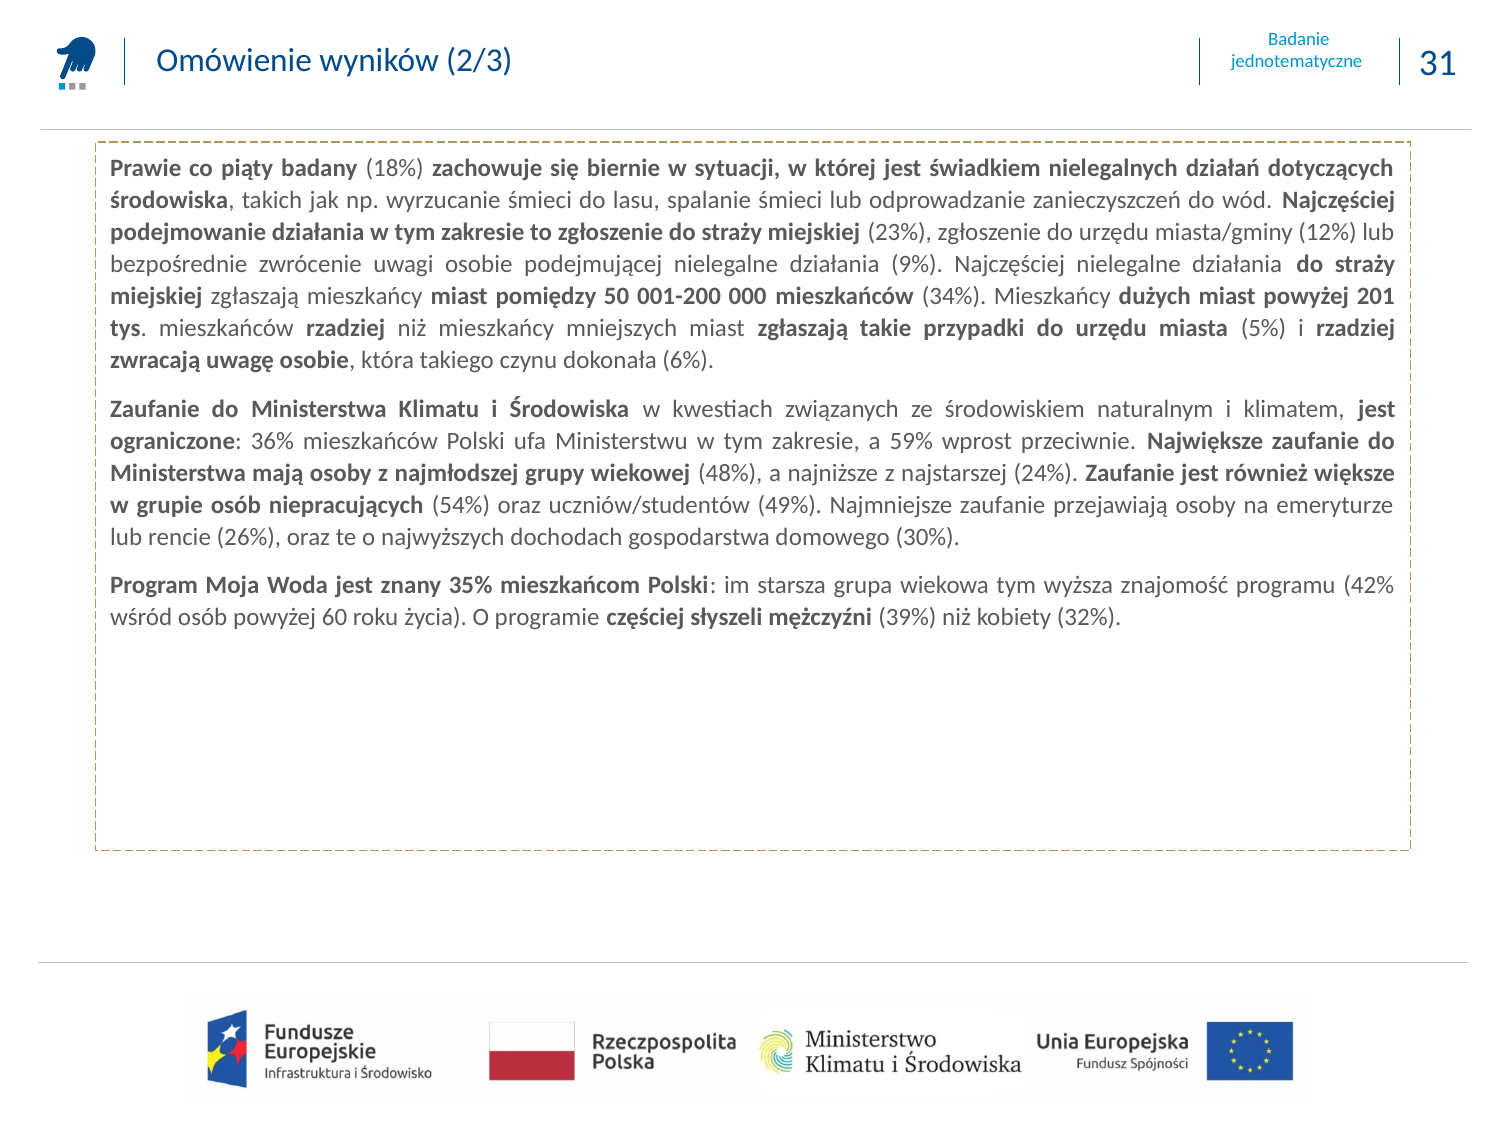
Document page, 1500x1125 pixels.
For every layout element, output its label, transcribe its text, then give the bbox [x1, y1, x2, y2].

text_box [56, 36, 96, 90]
list Prawie co piąty badany (18%) zachowuje się biernie w sytuacji, w której jest świadkiem nielegalnych działań dotyczących środowiska, takich jak np. wyrzucanie śmieci do lasu, spalanie śmieci lub odprowadzanie zanieczyszczeń do wód. Najczęściej podejmowanie działania w tym zakresie to zgłoszenie do straży miejskiej (23%), zgłoszenie do urzędu miasta/gminy (12%) lub bezpośrednie zwrócenie uwagi osobie podejmującej nielegalne działania (9%). Najczęściej nielegalne działania do straży miejskiej zgłaszają mieszkańcy miast pomiędzy 50 001-200 000 mieszkańców (34%). Mieszkańcy dużych miast powyżej 201 tys. mieszkańców rzadziej niż mieszkańcy mniejszych miast zgłaszają takie przypadki do urzędu miasta (5%) i rzadziej zwracają uwagę osobie, która takiego czynu dokonała (6%). Zaufanie do Ministerstwa Klimatu i Środowiska w kwestiach związanych ze środowiskiem naturalnym i klimatem, jest ograniczone: 36% mieszkańców Polski ufa Ministerstwu w tym zakresie, a 59% wprost przeciwnie. Największe zaufanie do Ministerstwa mają osoby z najmłodszej grupy wiekowej (48%), a najniższe z najstarszej (24%). Zaufanie jest również większe w grupie osób niepracujących (54%) oraz uczniów/studentów (49%). Najmniejsze zaufanie przejawiają osoby na emeryturze lub rencie (26%), oraz te o najwyższych dochodach gospodarstwa domowego (30%). Program Moja Woda jest znany 35% mieszkańcom Polski: im starsza grupa wiekowa tym wyższa znajomość programu (42% wśród osób powyżej 60 roku życia). O programie częściej słyszeli mężczyźni (39%) niż kobiety (32%). [95, 142, 1411, 851]
picture [188, 991, 1312, 1107]
list Omówienie wyników (2/3) [123, 30, 1199, 92]
